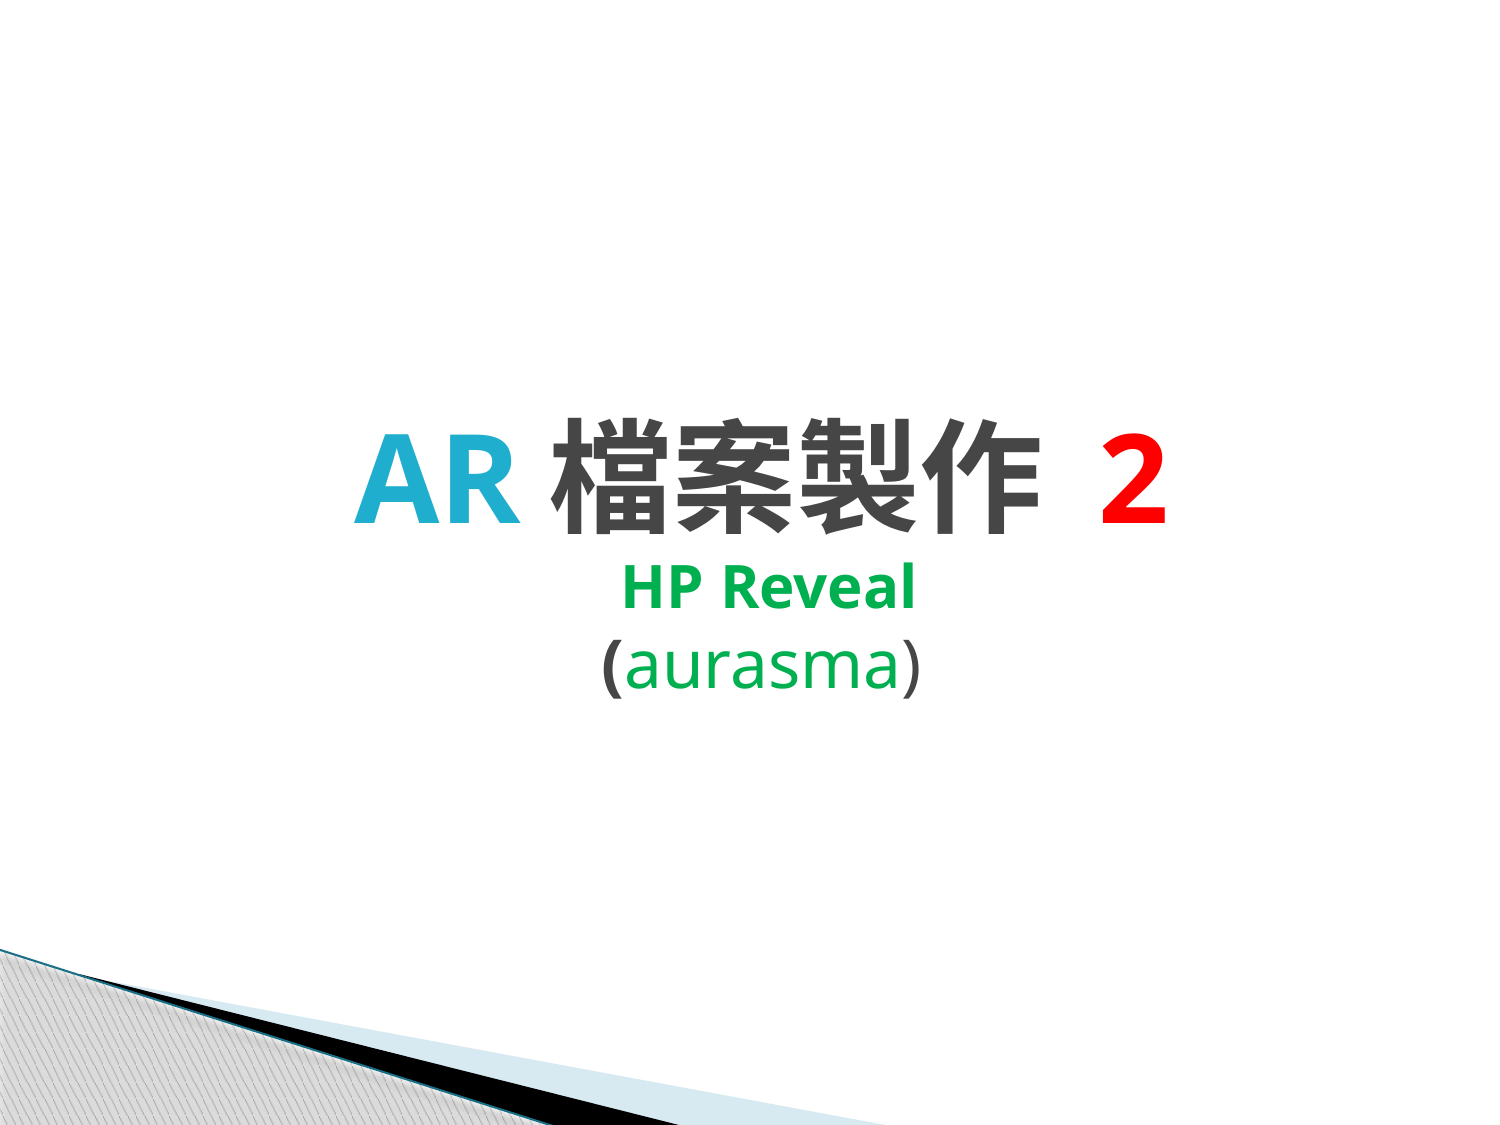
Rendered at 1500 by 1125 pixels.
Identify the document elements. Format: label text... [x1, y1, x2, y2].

title AR檔案製作 2 HP Reveal (aurasma) [328, 339, 1196, 762]
